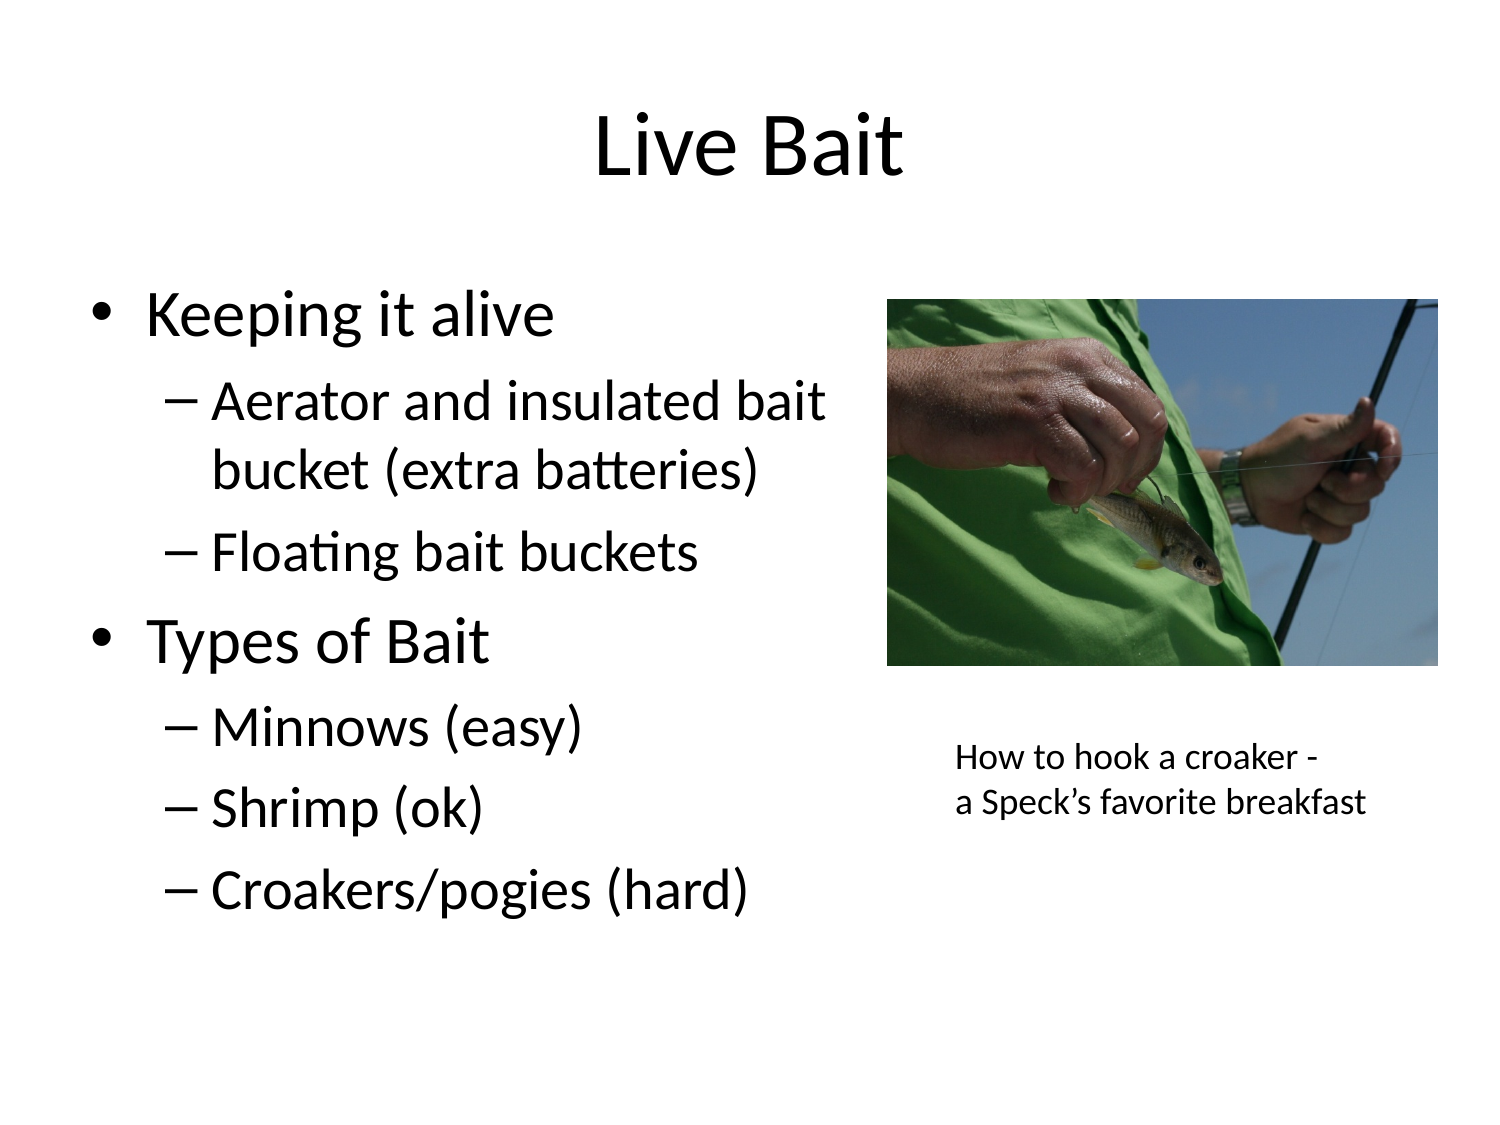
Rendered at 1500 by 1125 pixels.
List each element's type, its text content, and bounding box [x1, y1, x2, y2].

list Keeping it alive Aerator and insulated bait bucket (extra batteries) Floating bait buckets Types of Bait Minnows (easy) Shrimp (ok) Croakers/pogies (hard) [75, 262, 850, 1005]
text_box How to hook a croaker - a Speck’s favorite breakfast [940, 724, 1391, 830]
title Live Bait [75, 45, 1425, 233]
picture [887, 299, 1438, 666]
